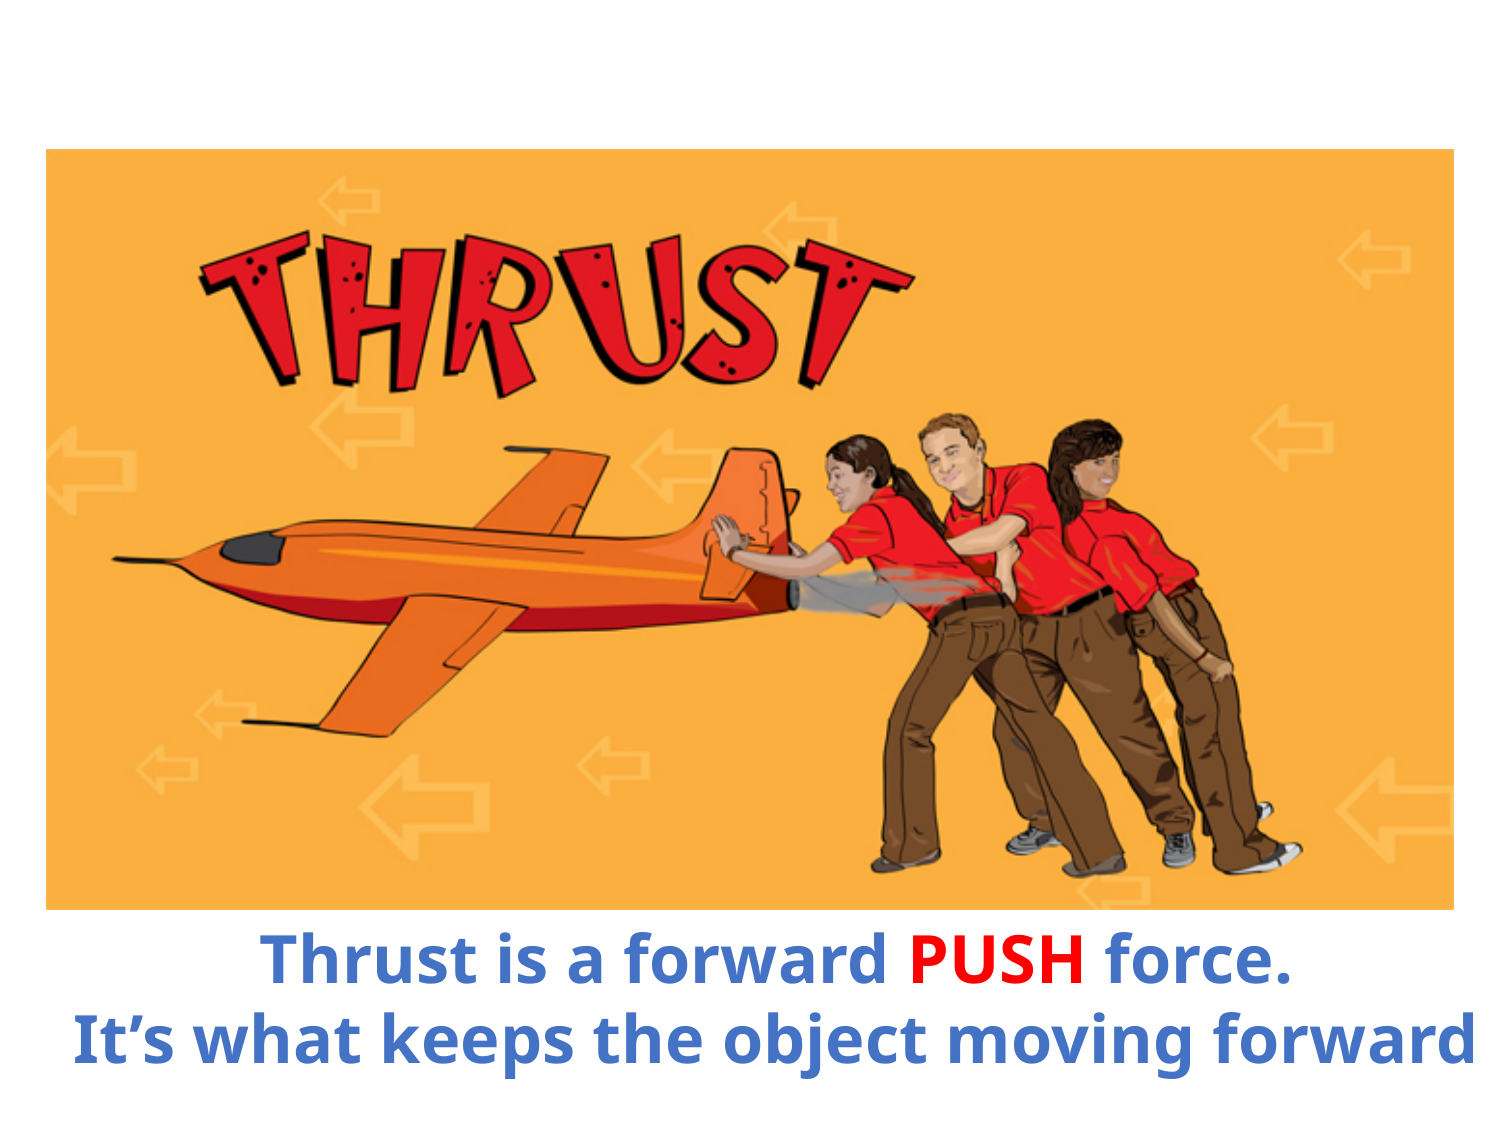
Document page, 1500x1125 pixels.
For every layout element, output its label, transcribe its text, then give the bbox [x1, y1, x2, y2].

picture [46, 149, 1454, 910]
text_box Thrust is a forward PUSH force. It’s what keeps the object moving forward [19, 909, 1500, 1125]
